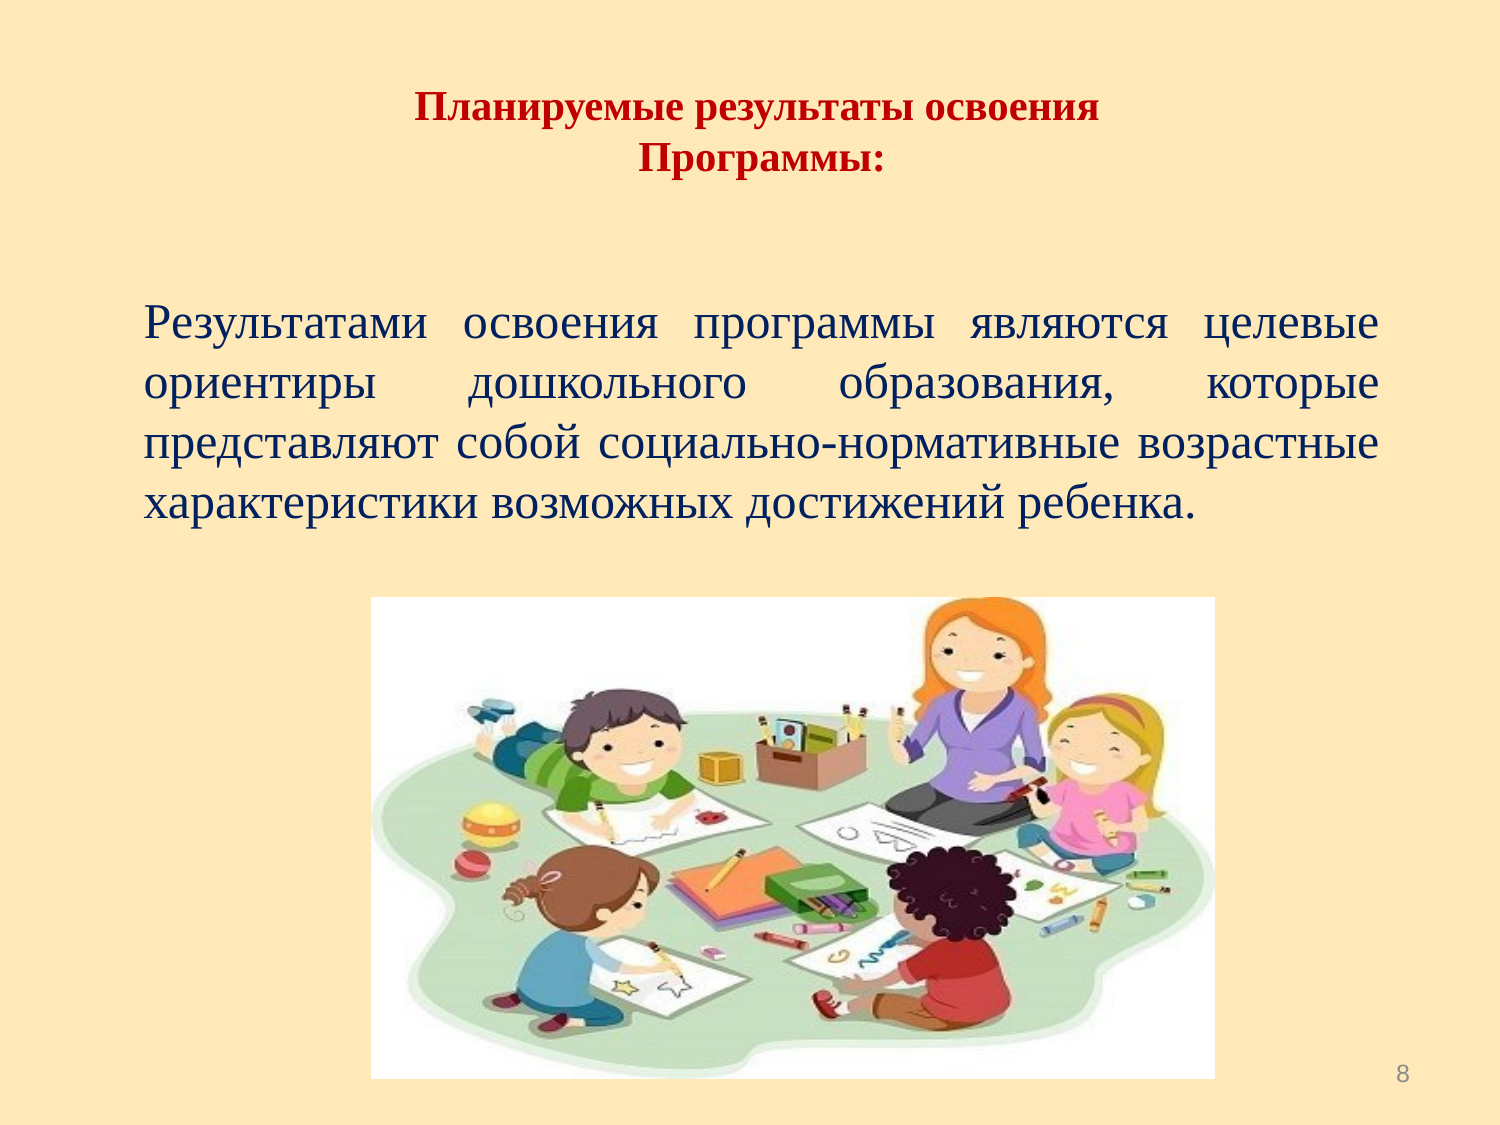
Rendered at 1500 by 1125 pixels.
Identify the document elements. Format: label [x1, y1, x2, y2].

list [371, 597, 1215, 1079]
picture [0, 0, 1500, 1125]
